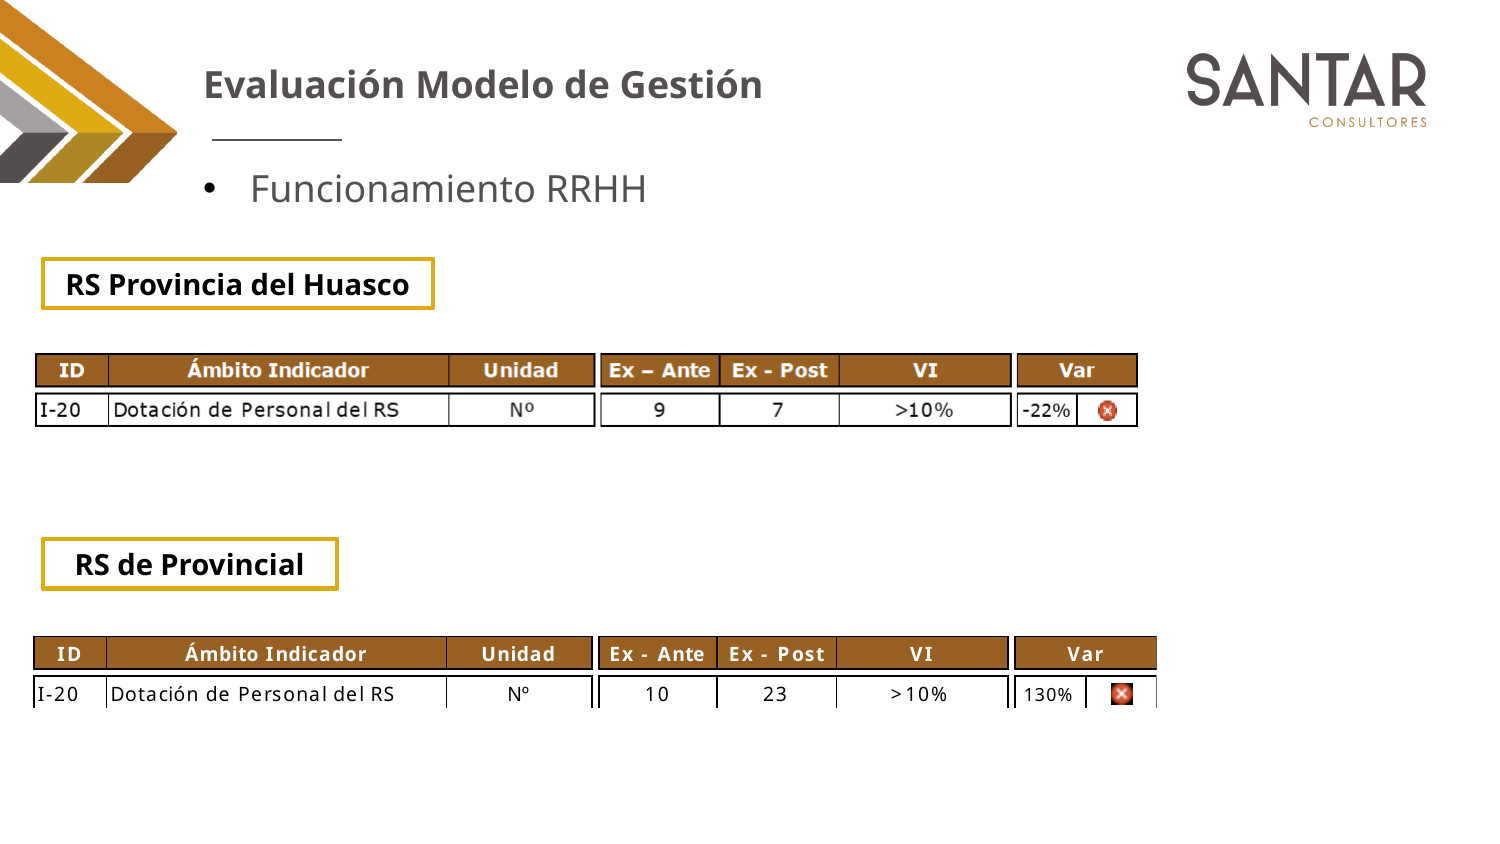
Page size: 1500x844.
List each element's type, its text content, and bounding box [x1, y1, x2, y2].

picture [1187, 53, 1426, 127]
picture [34, 353, 1139, 428]
text_box RS de Provincial [41, 537, 339, 591]
picture [0, 0, 178, 184]
text_box Evaluación Modelo de Gestión Funcionamiento RRHH [188, 39, 1188, 141]
text_box RS Provincia del Huasco [41, 257, 435, 310]
picture [32, 635, 1159, 710]
